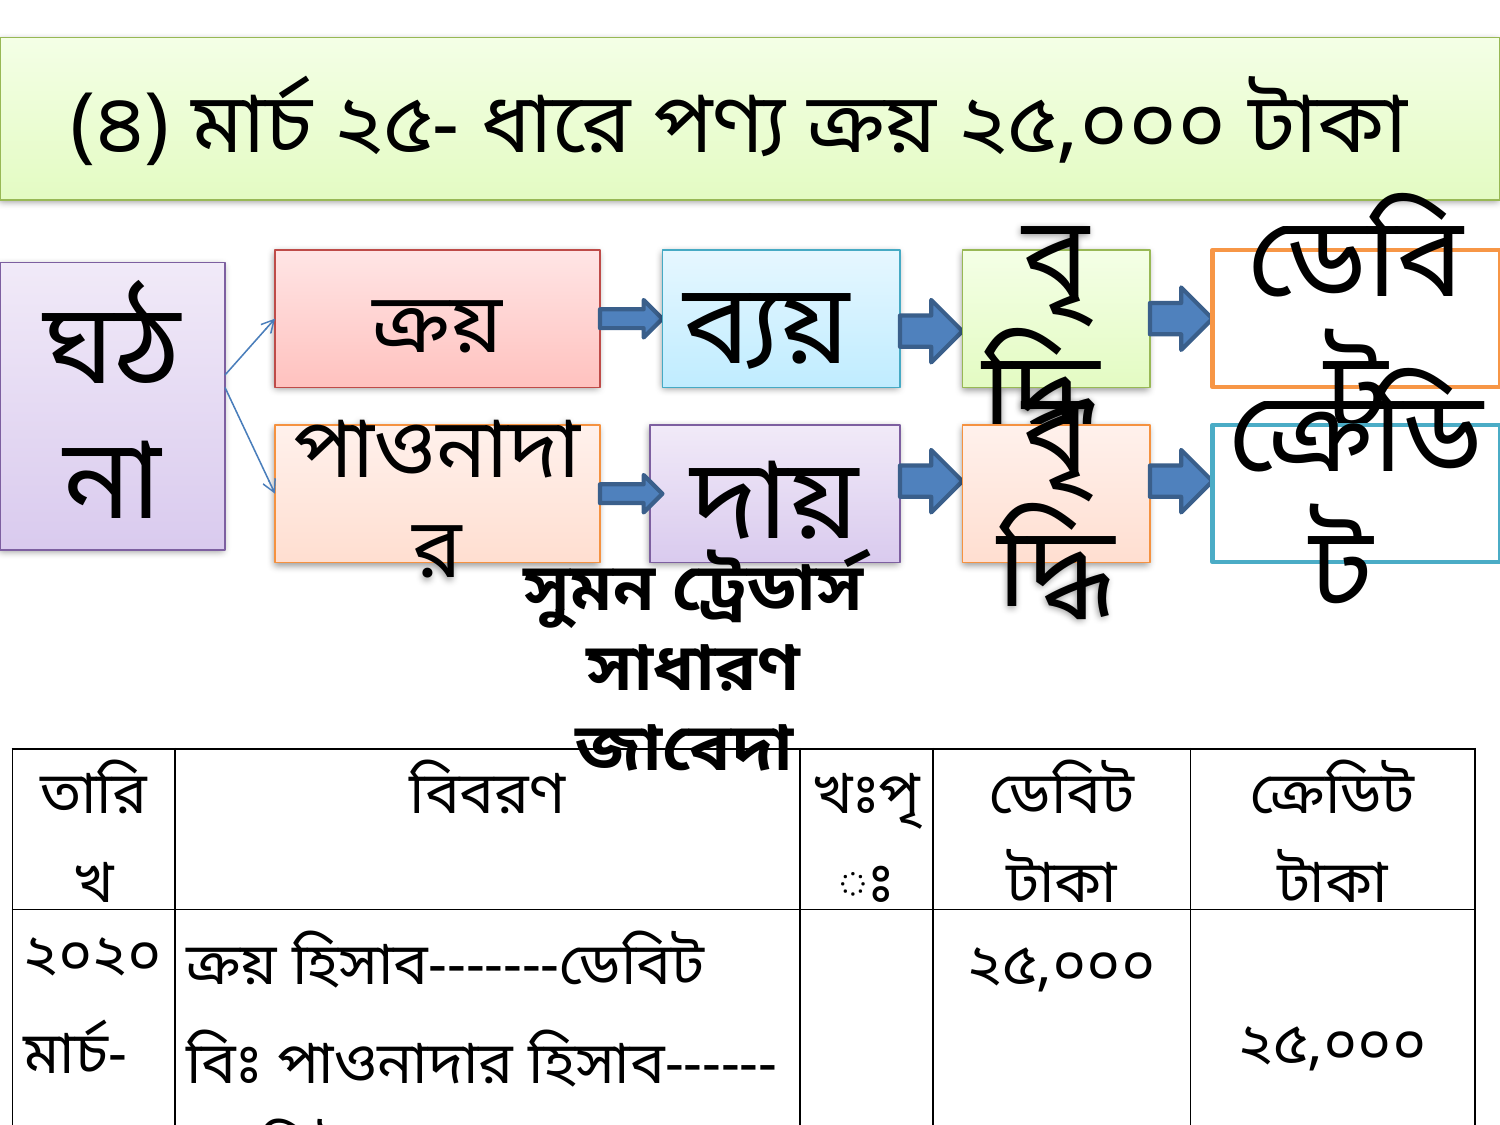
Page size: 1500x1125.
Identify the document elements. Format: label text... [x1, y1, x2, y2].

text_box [221, 321, 279, 373]
text_box [897, 298, 957, 365]
text_box বৃদ্ধি [962, 249, 1151, 388]
text_box [597, 473, 665, 515]
table_cell ২৫,০০০ [1191, 910, 1474, 1125]
table_header ডেবিট টাকা [934, 750, 1190, 909]
table_header বিবরণ [176, 750, 799, 909]
text_box ডেবিট [1210, 248, 1500, 389]
table_cell ক্রয় হিসাব-------ডেবিট বিঃ পাওনাদার হিসাব------ক্রেডিট (ধারে পণ্য পণ্য ক্রয় করা হল) [176, 910, 799, 1125]
text_box [1147, 448, 1210, 515]
text_box পাওনাদার [274, 424, 601, 563]
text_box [196, 415, 304, 466]
table_cell ২৫,০০০ [934, 910, 1190, 1125]
text_box [597, 298, 657, 340]
text_box [897, 448, 957, 515]
text_box ক্রেডিট [1210, 423, 1500, 564]
text_box দায় [649, 424, 901, 536]
text_box সুমন ট্রেডার্স সাধারণ জাবেদা [474, 536, 913, 748]
table_cell ২০২০ মার্চ-২৫ [13, 910, 174, 1125]
table_header খঃপৃঃ [801, 750, 932, 909]
text_box (৪) মার্চ ২৫- ধারে পণ্য ক্রয় ২৫,০০০ টাকা [0, 37, 1500, 201]
text_box ব্যয় [662, 249, 901, 388]
text_box বৃদ্ধি [962, 424, 1151, 563]
text_box [1147, 285, 1210, 352]
text_box ঘঠনা [0, 262, 226, 551]
table_header ক্রেডিট টাকা [1191, 750, 1474, 909]
text_box ক্রয় [274, 249, 601, 388]
table_cell [801, 910, 932, 1125]
table_header তারিখ [13, 750, 174, 909]
